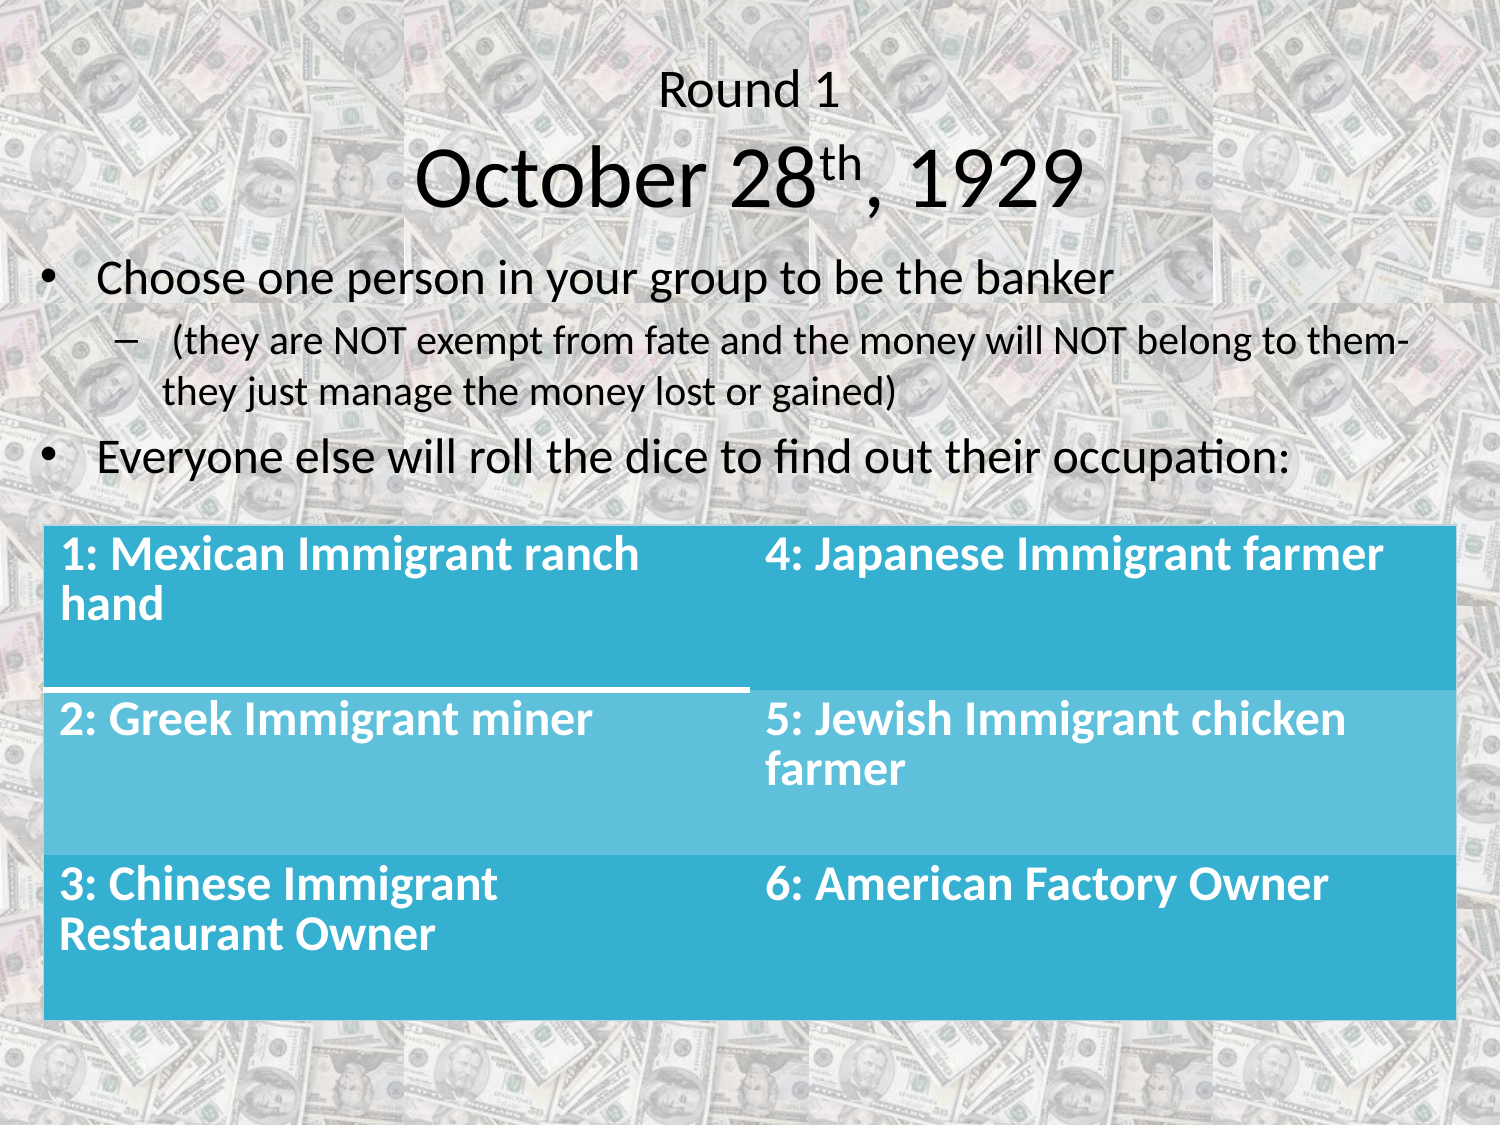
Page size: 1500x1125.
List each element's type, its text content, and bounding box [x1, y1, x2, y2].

table_header 1: Mexican Immigrant ranch hand [44, 526, 750, 687]
table_cell 3: Chinese Immigrant Restaurant Owner [44, 855, 750, 1020]
table_cell 5: Jewish Immigrant chicken farmer [750, 690, 1456, 855]
table_cell 6: American Factory Owner [750, 855, 1456, 1020]
table_cell 2: Greek Immigrant miner [44, 693, 750, 855]
table_header 4: Japanese Immigrant farmer [750, 526, 1456, 690]
list Choose one person in your group to be the banker (they are NOT exempt from fate and the money will NOT belong to them-they just manage the money lost or gained) Everyone else will roll the dice to find out their occupation: [24, 237, 1475, 750]
title Round 1 October 28th, 1929 [75, 45, 1425, 233]
